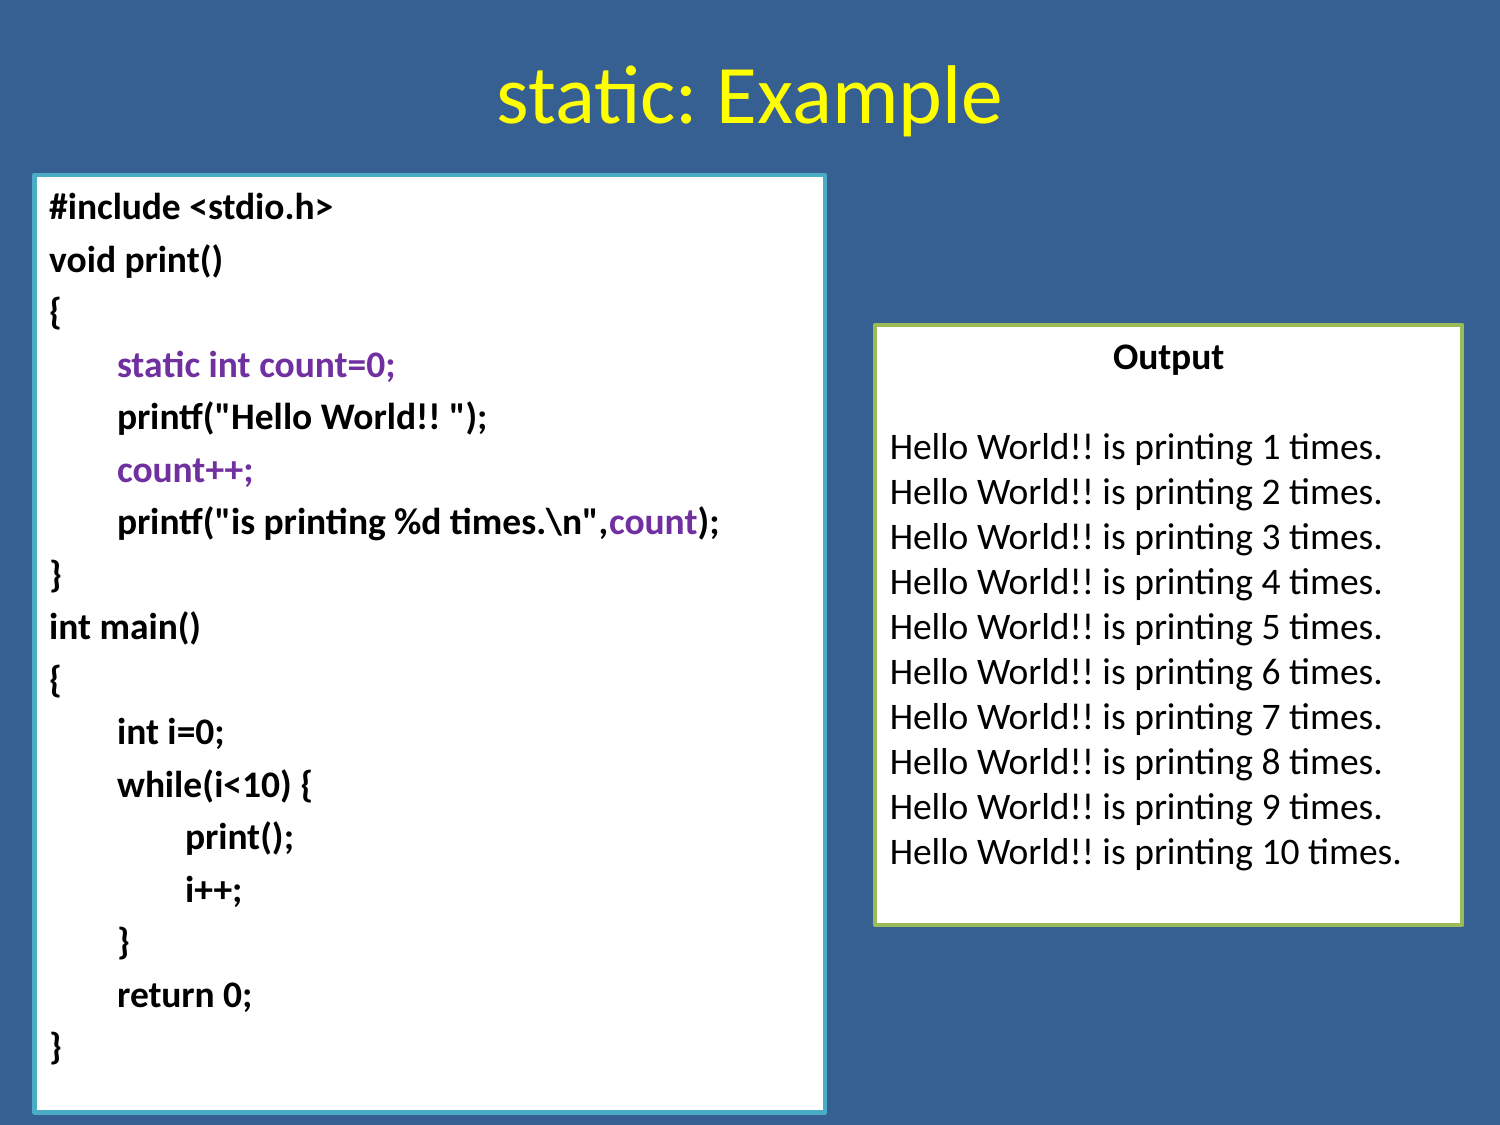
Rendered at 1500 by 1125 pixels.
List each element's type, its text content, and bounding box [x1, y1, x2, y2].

text_box Output Hello World!! is printing 1 times. Hello World!! is printing 2 times. Hello World!! is printing 3 times. Hello World!! is printing 4 times. Hello World!! is printing 5 times. Hello World!! is printing 6 times. Hello World!! is printing 7 times. Hello World!! is printing 8 times. Hello World!! is printing 9 times. Hello World!! is printing 10 times. [873, 323, 1464, 927]
title static: Example [75, 12, 1425, 168]
text_box #include <stdio.h> void print() { static int count=0; printf("Hello World!! "); count++; printf("is printing %d times.\n",count); } int main() { int i=0; while(i<10) { print(); i++; } return 0; } [32, 173, 827, 1115]
